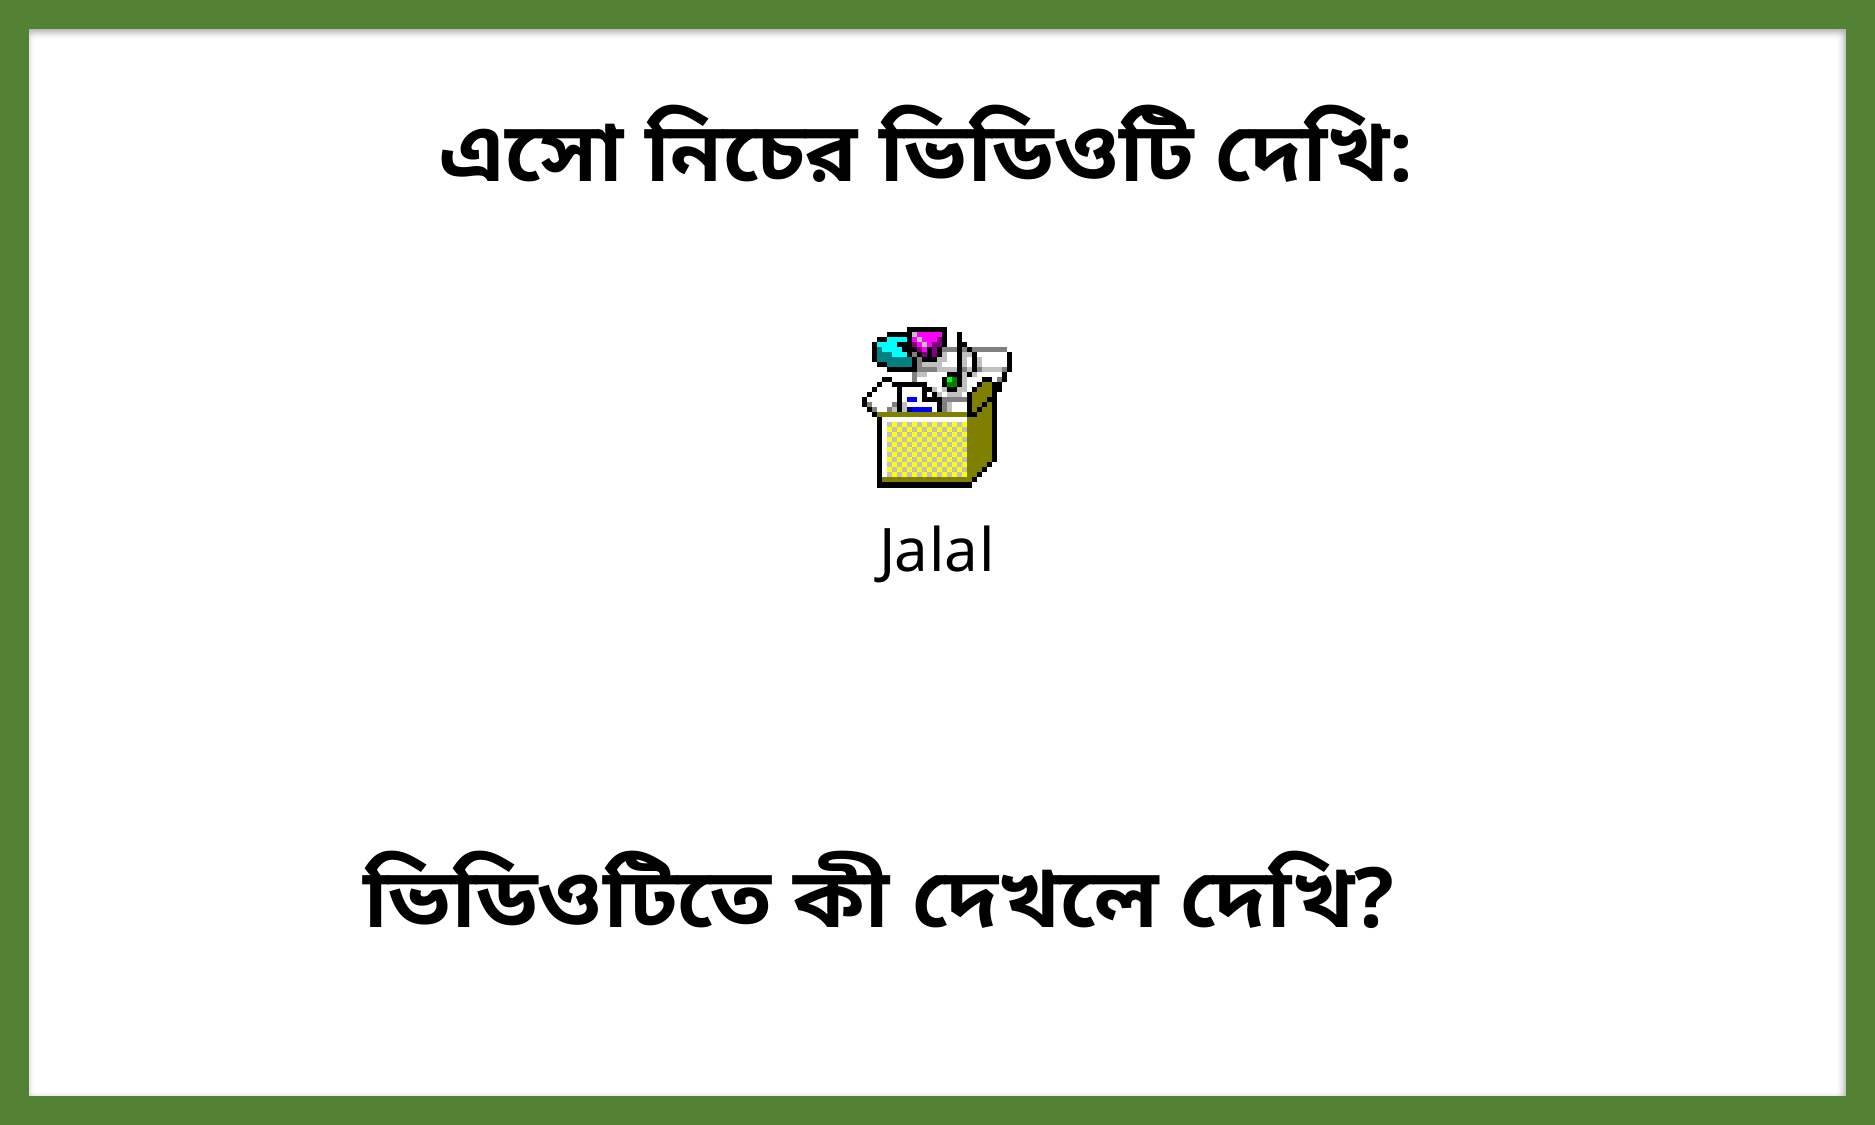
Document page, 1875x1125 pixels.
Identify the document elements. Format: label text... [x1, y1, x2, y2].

text_box এসো নিচের ভিডিওটি দেখি: [365, 90, 1510, 206]
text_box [697, 327, 1178, 733]
text_box ভিডিওটিতে কী দেখলে দেখি? [317, 836, 1463, 952]
